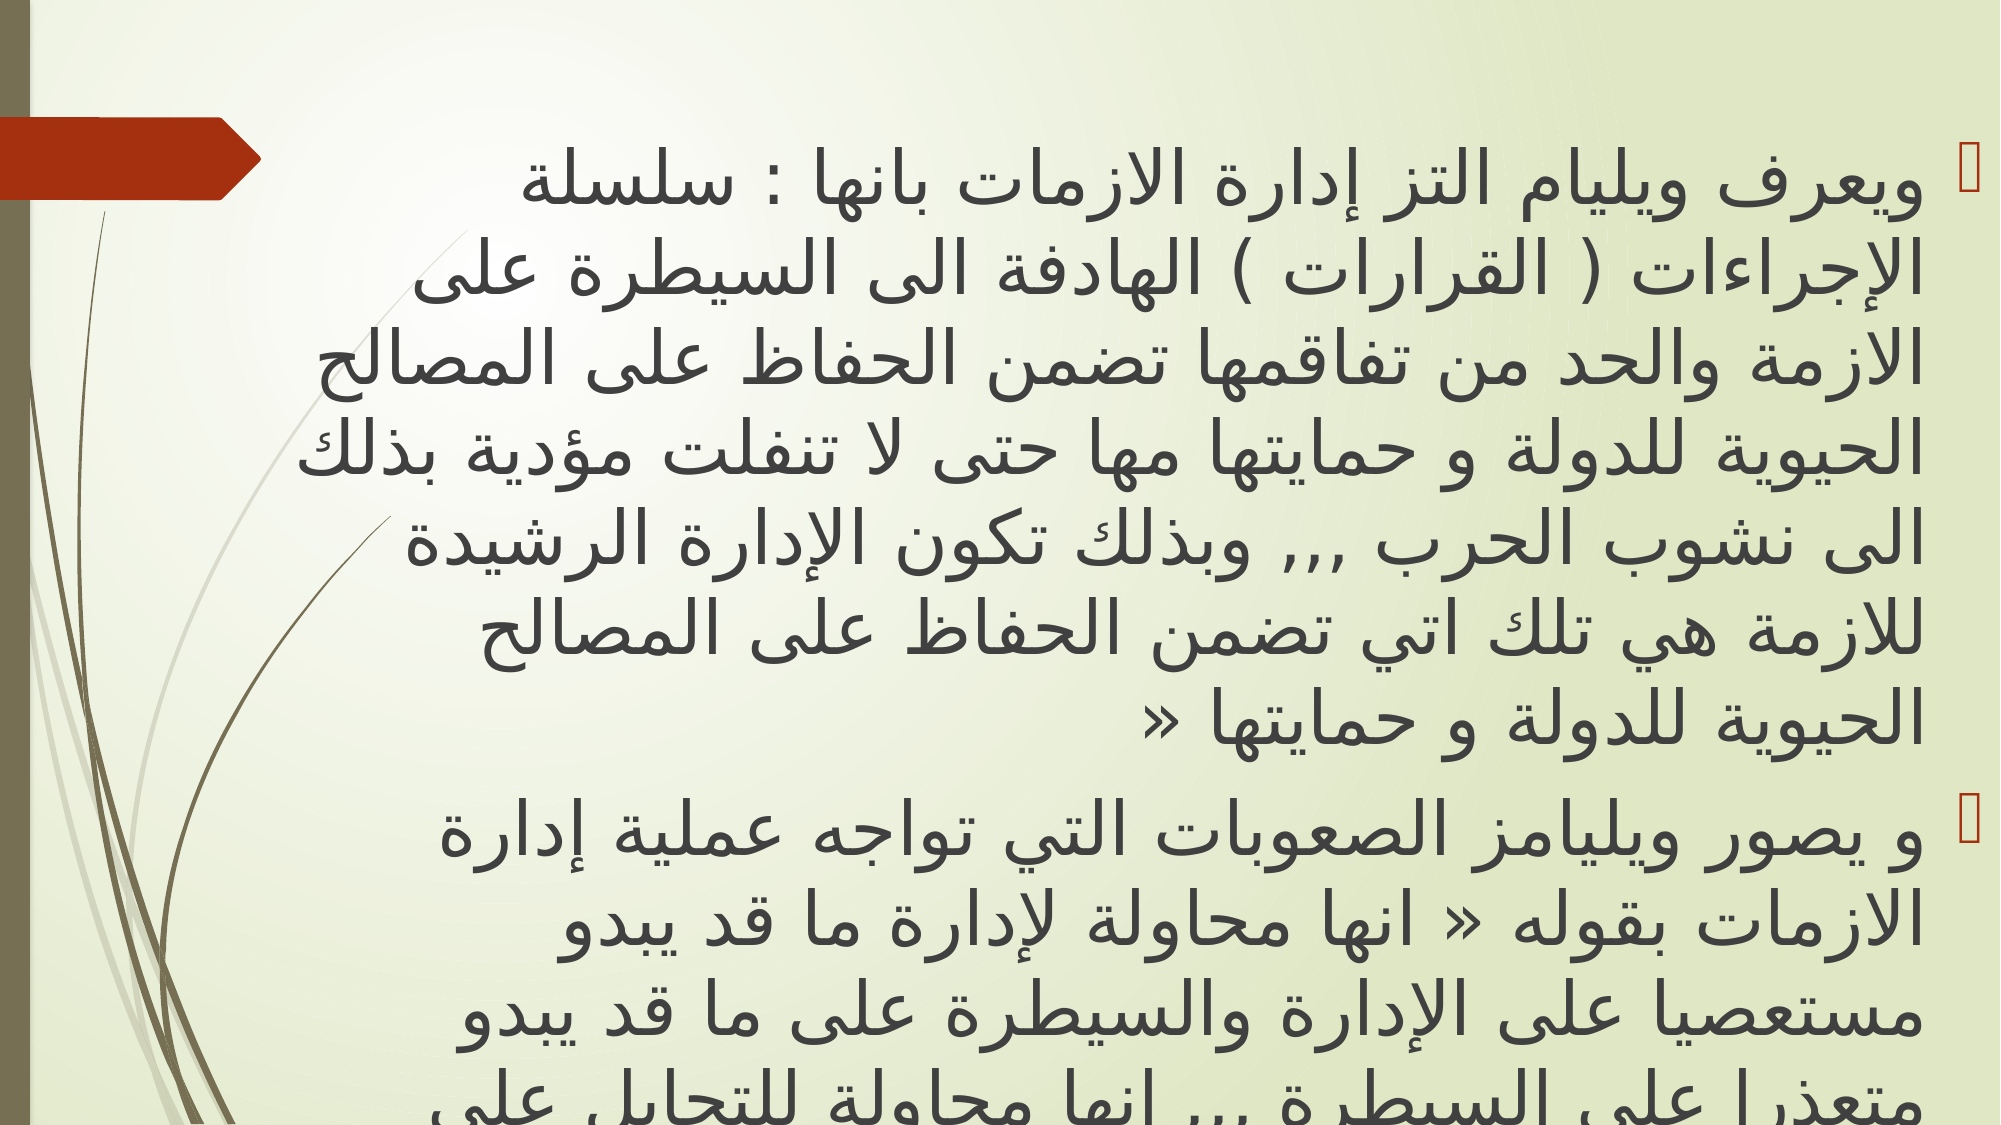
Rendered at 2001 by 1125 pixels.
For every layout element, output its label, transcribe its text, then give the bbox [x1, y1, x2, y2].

list ويعرف ويليام التز إدارة الازمات بانها : سلسلة الإجراءات ( القرارات ) الهادفة الى السيطرة على الازمة والحد من تفاقمها تضمن الحفاظ على المصالح الحيوية للدولة و حمايتها مها حتى لا تنفلت مؤدية بذلك الى نشوب الحرب ,,, وبذلك تكون الإدارة الرشيدة للازمة هي تلك اتي تضمن الحفاظ على المصالح الحيوية للدولة و حمايتها « و يصور ويليامز الصعوبات التي تواجه عملية إدارة الازمات بقوله « انها محاولة لإدارة ما قد يبدو مستعصيا على الإدارة والسيطرة على ما قد يبدو متعذرا على السيطرة ,,, انها محاولة للتحايل على الخصم والتأثير فيه مصحوبة في نفس الوقت بمحاولة أخرى للتحكم في تطور الاحداث و تجنب الحرب ,,, ان الإدارة الناجحة للازمة هي تلك القدرة البارعة على تحقيق التوازن الدقيق ما بين ممارسة الضغوط على الخصم يحرص ذكي او ترضيته بثمن بخس او استخدام الوسيلتين معا [261, 122, 2000, 951]
